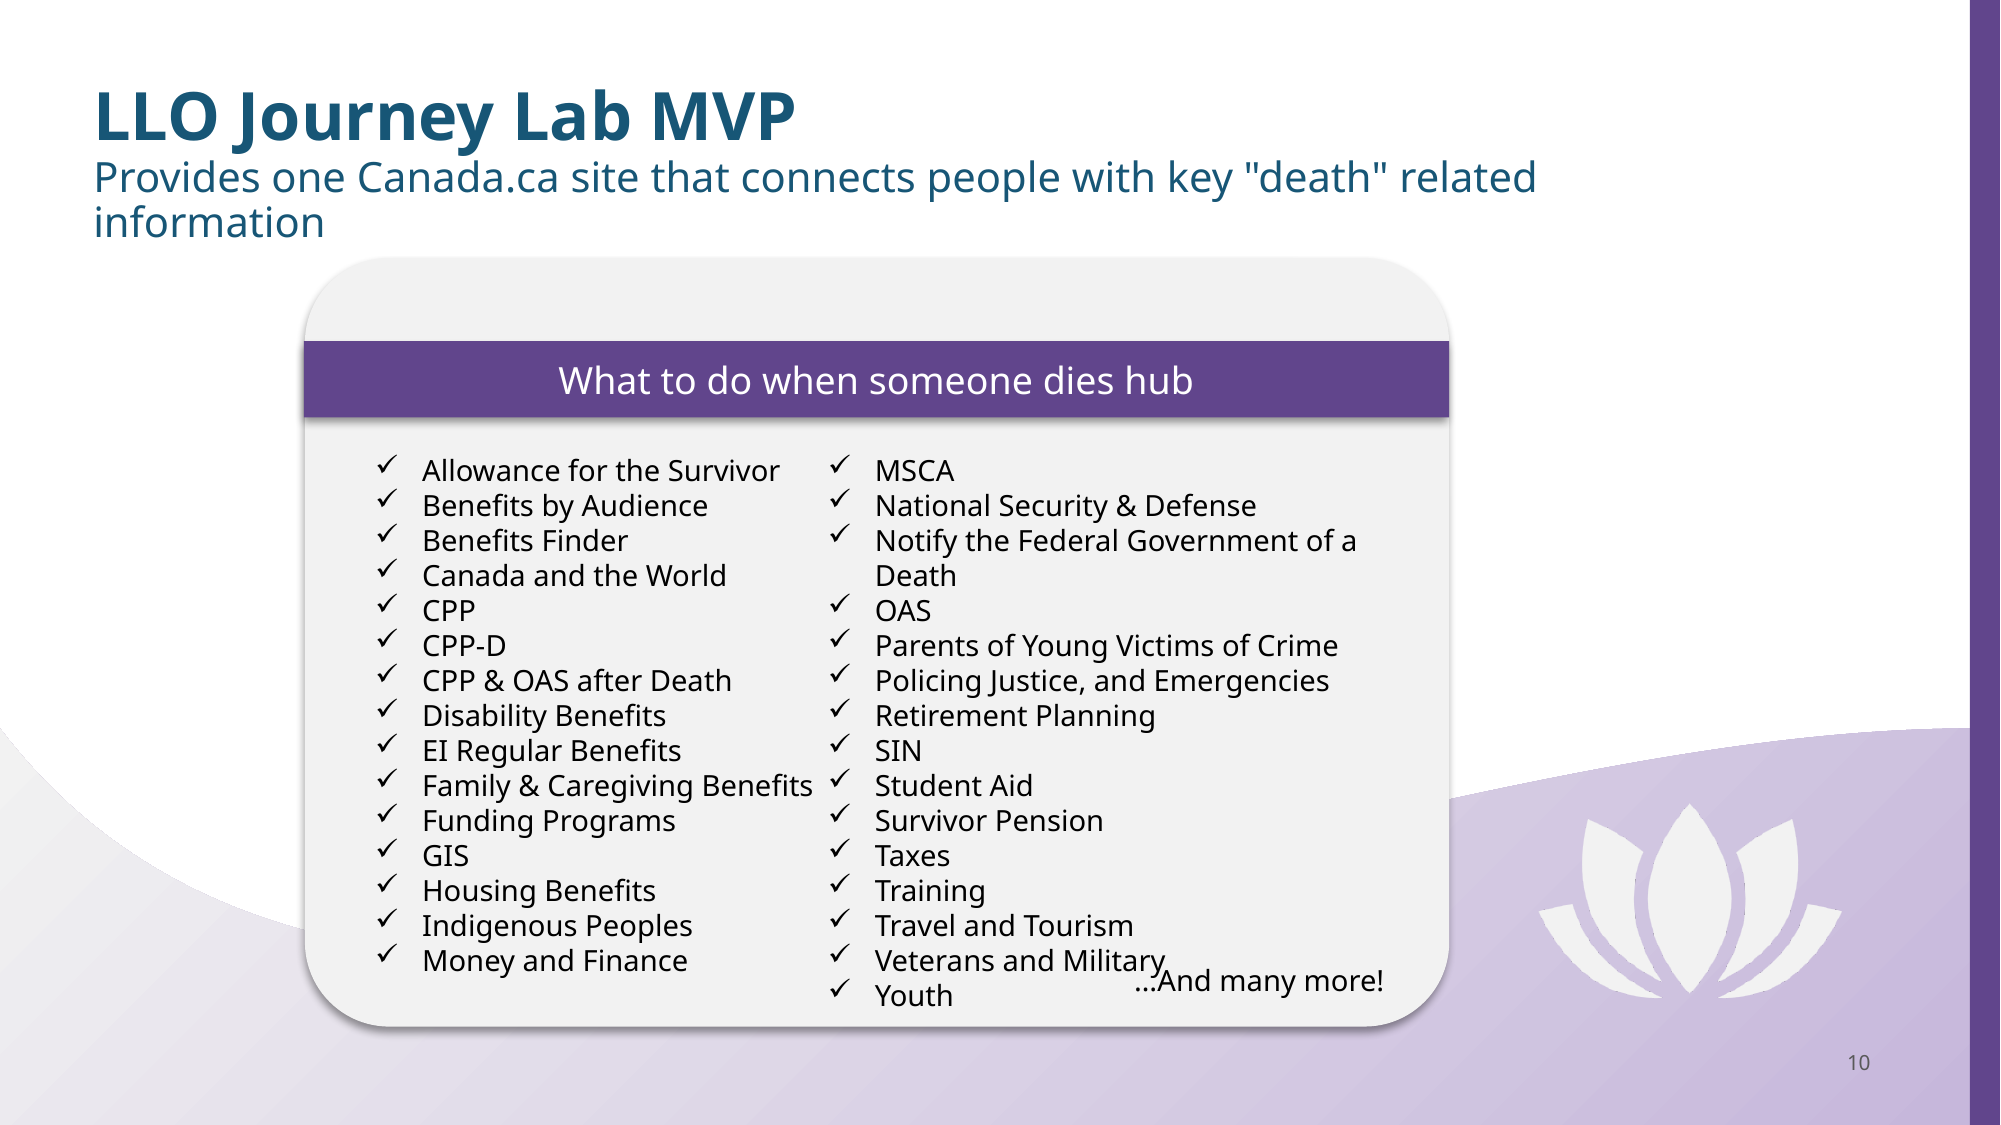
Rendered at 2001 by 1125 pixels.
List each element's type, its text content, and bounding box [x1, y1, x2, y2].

text_box [1969, 0, 2000, 1125]
text_box LLO Journey Lab MVP [78, 66, 1796, 149]
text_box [303, 258, 1450, 1027]
picture [1516, 727, 1863, 1073]
text_box 10 [1814, 1042, 1886, 1103]
text_box [0, 727, 1969, 1125]
text_box Provides one Canada.ca site that connects people with key "death" related information [78, 149, 1796, 213]
